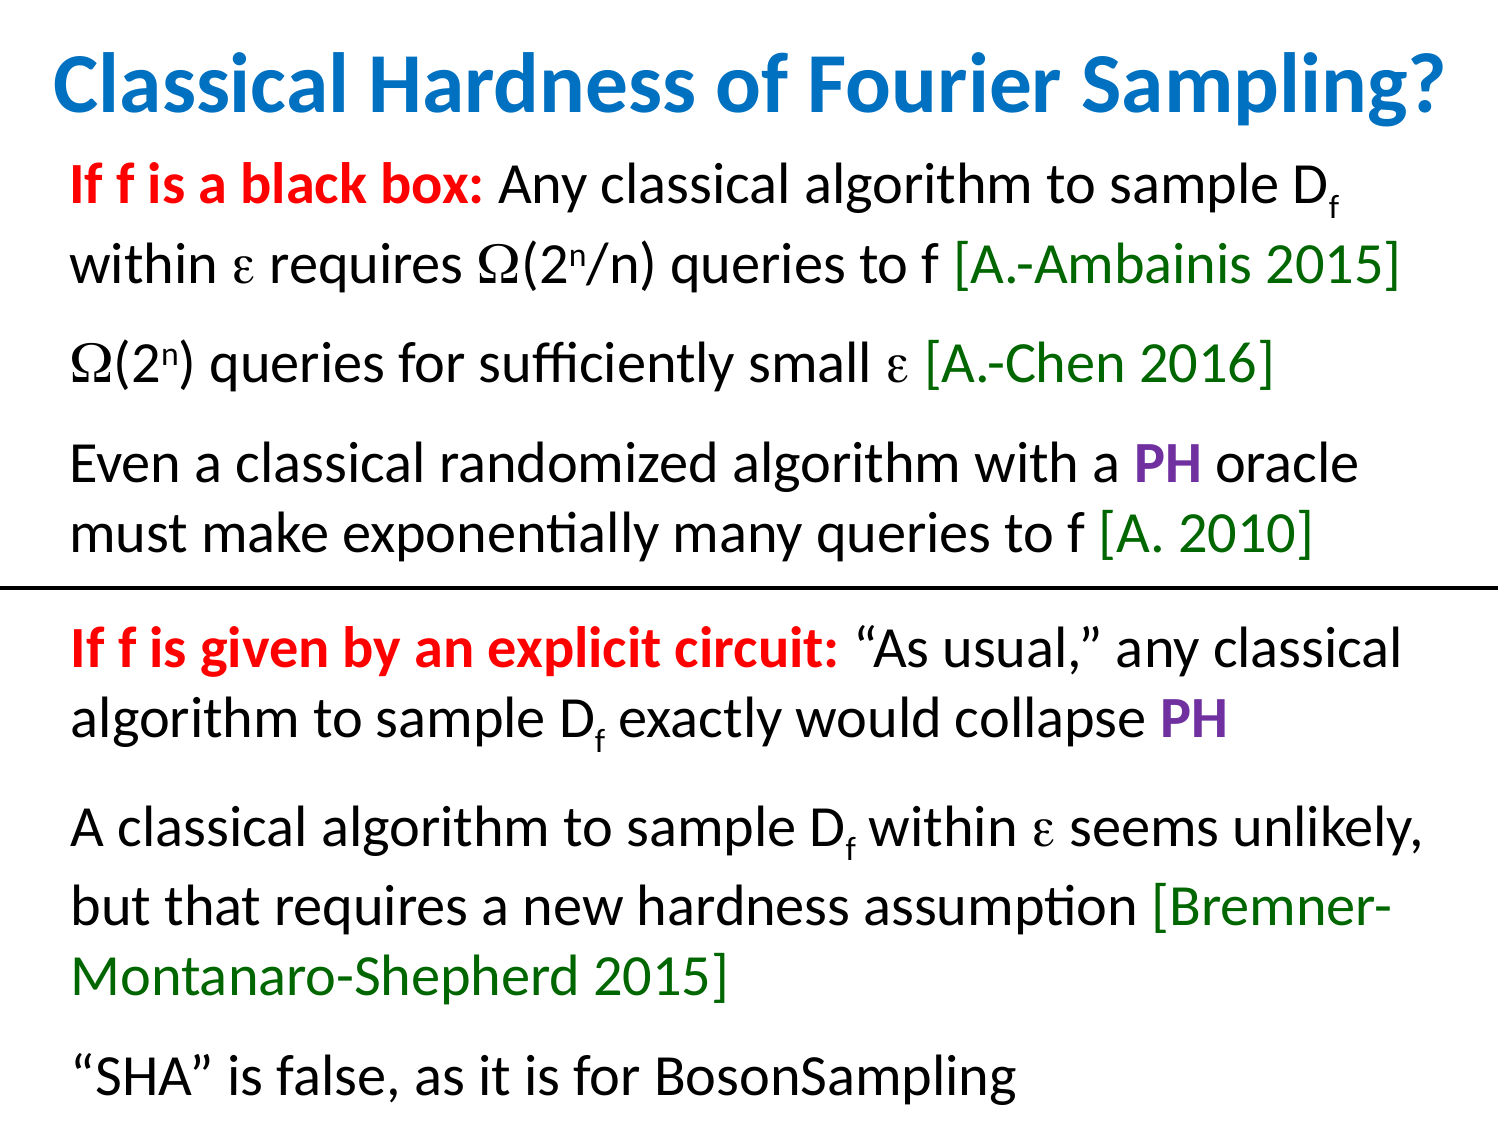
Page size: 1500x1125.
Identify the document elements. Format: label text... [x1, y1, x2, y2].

text_box If f is a black box: Any classical algorithm to sample Df within  requires (2n/n) queries to f [A.-Ambainis 2015] (2n) queries for sufficiently small  [A.-Chen 2016] Even a classical randomized algorithm with a PH oracle must make exponentially many queries to f [A. 2010] [54, 138, 1442, 571]
text_box Classical Hardness of Fourier Sampling? [26, 19, 1477, 137]
text_box If f is given by an explicit circuit: “As usual,” any classical algorithm to sample Df exactly would collapse PH A classical algorithm to sample Df within  seems unlikely, but that requires a new hardness assumption [Bremner-Montanaro-Shepherd 2015] “SHA” is false, as it is for BosonSampling [56, 601, 1444, 1115]
